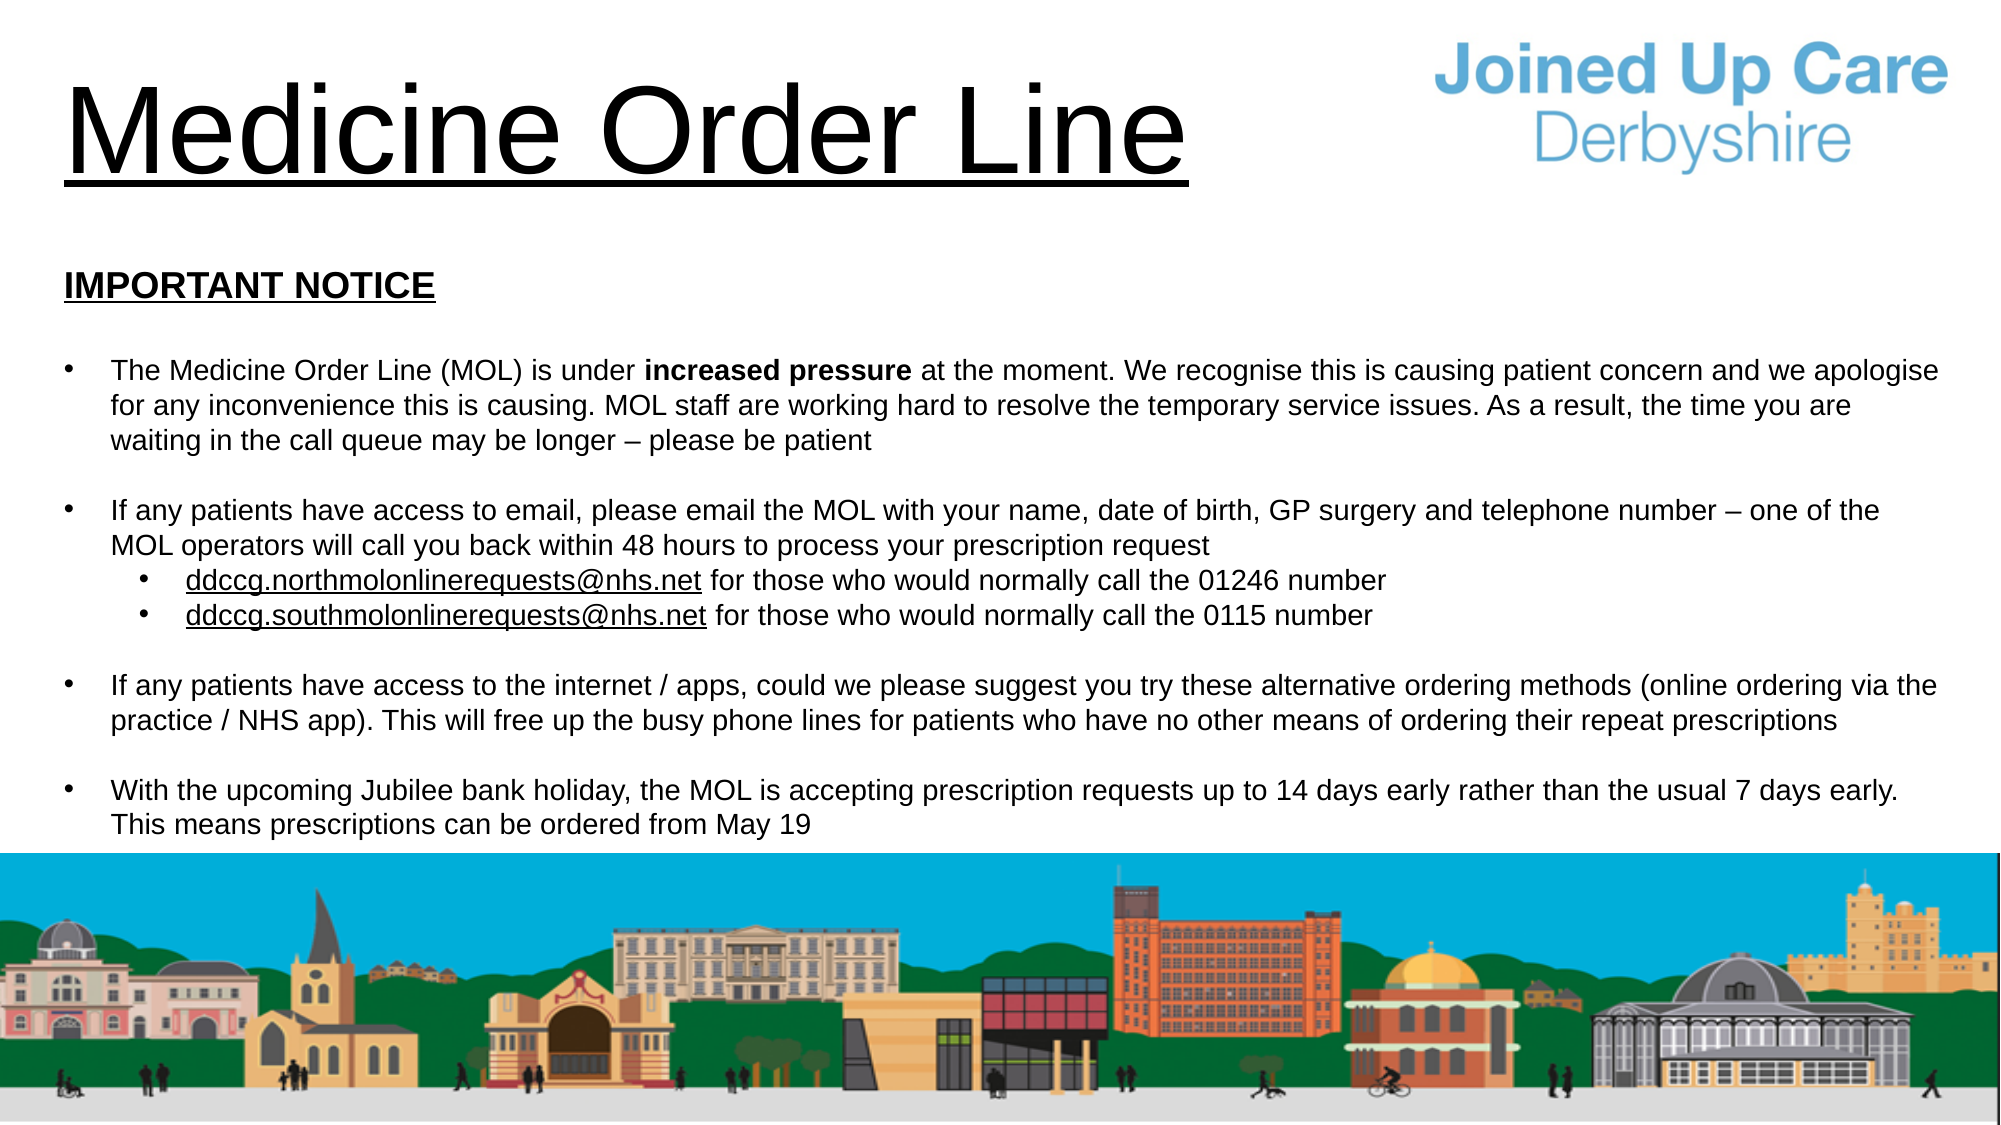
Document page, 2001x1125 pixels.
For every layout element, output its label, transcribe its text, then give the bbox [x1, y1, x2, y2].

text_box Medicine Order Line [48, 41, 1403, 206]
picture [1402, 11, 1981, 205]
picture [0, 853, 2000, 1125]
text_box IMPORTANT NOTICE The Medicine Order Line (MOL) is under increased pressure at the moment. We recognise this is causing patient concern and we apologise for any inconvenience this is causing. MOL staff are working hard to resolve the temporary service issues. As a result, the time you are waiting in the call queue may be longer – please be patient If any patients have access to email, please email the MOL with your name, date of birth, GP surgery and telephone number – one of the MOL operators will call you back within 48 hours to process your prescription request ddccg.northmolonlinerequests@nhs.net for those who would normally call the 01246 number ddccg.southmolonlinerequests@nhs.net for those who would normally call the 0115 number If any patients have access to the internet / apps, could we please suggest you try these alternative ordering methods (online ordering via the practice / NHS app). This will free up the busy phone lines for patients who have no other means of ordering their repeat prescriptions With the upcoming Jubilee bank holiday, the MOL is accepting prescription requests up to 14 days early rather than the usual 7 days early. This means prescriptions can be ordered from May 19 [48, 253, 1958, 853]
